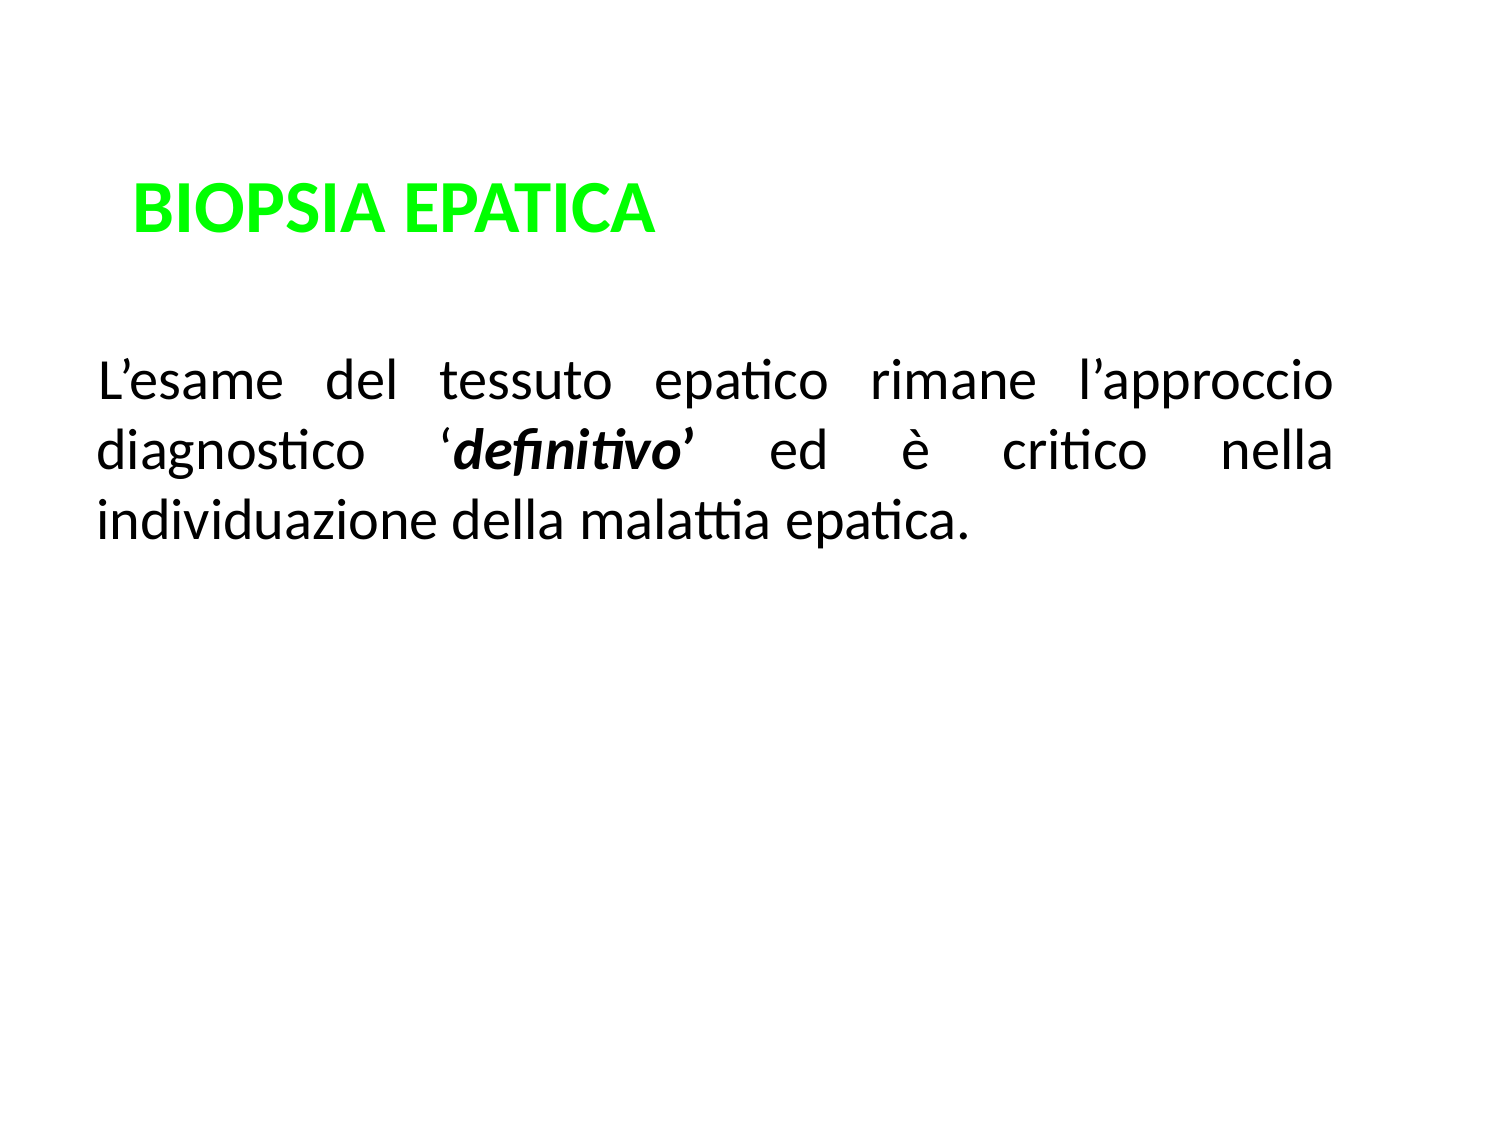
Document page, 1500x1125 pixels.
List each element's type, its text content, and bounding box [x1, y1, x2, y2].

list BIOPSIA EPATICA L’esame del tessuto epatico rimane l’approccio diagnostico ‘definitivo’ ed è critico nella individuazione della malattia epatica. [24, 149, 1350, 725]
